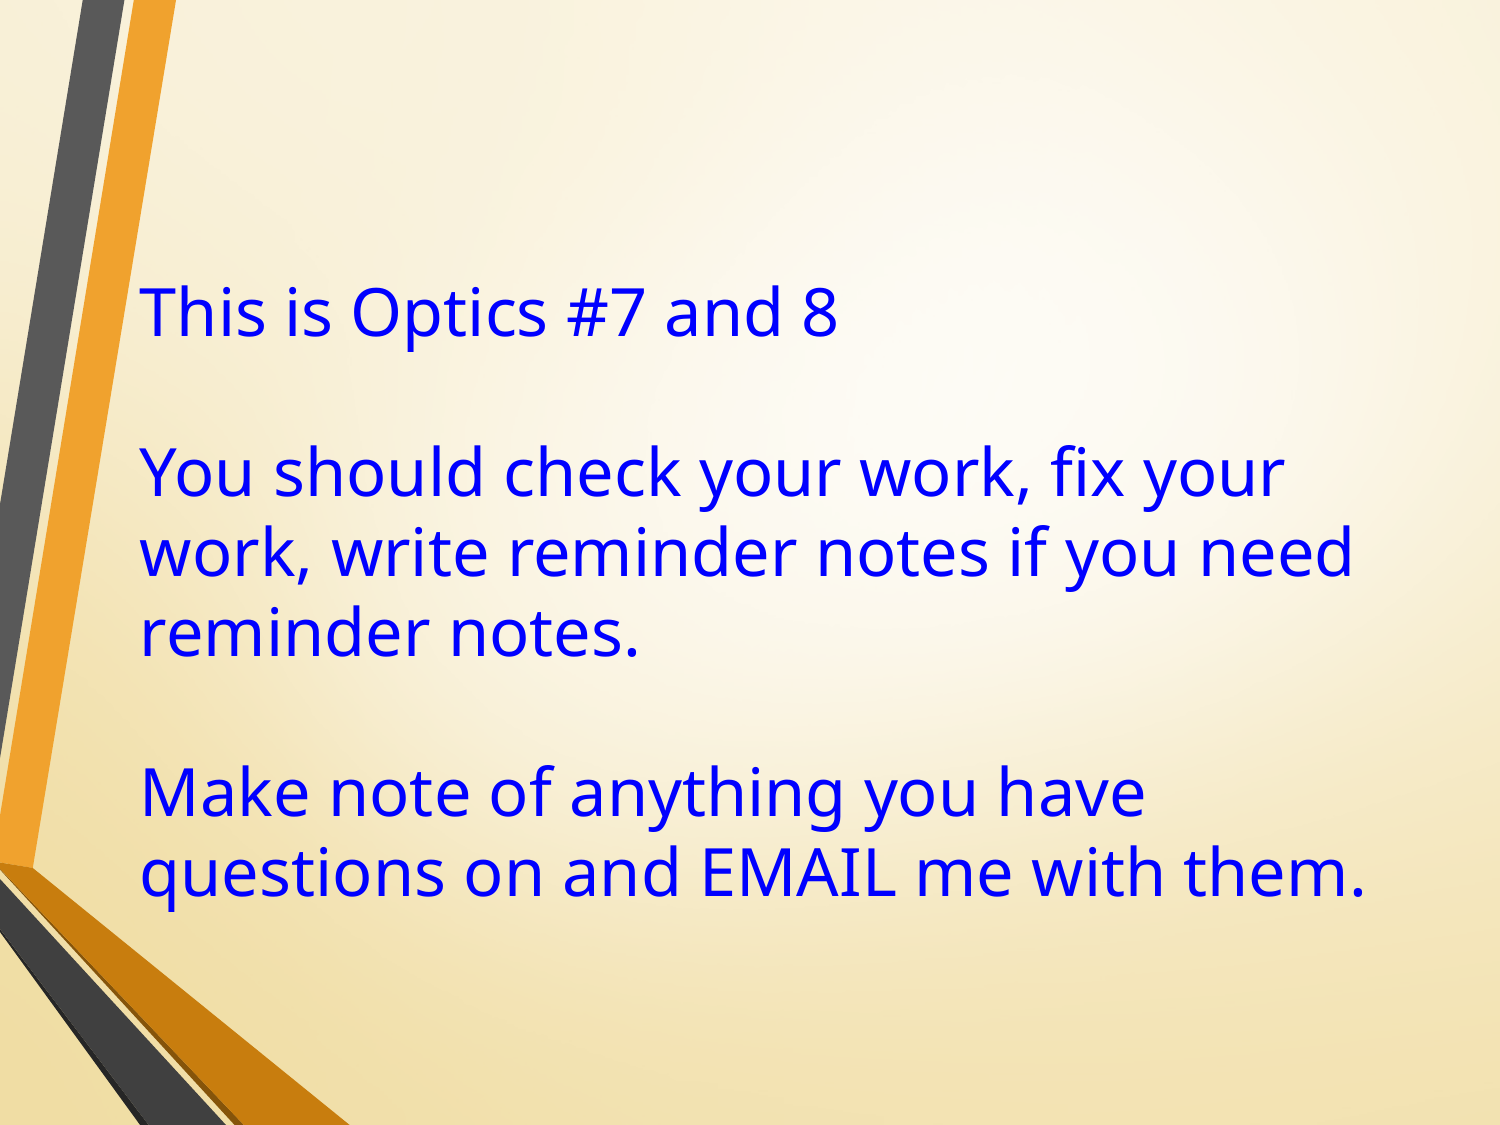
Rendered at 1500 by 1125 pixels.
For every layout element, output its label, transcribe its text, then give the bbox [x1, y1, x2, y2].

text_box This is Optics #7 and 8 You should check your work, fix your work, write reminder notes if you need reminder notes. Make note of anything you have questions on and EMAIL me with them. [124, 262, 1389, 917]
